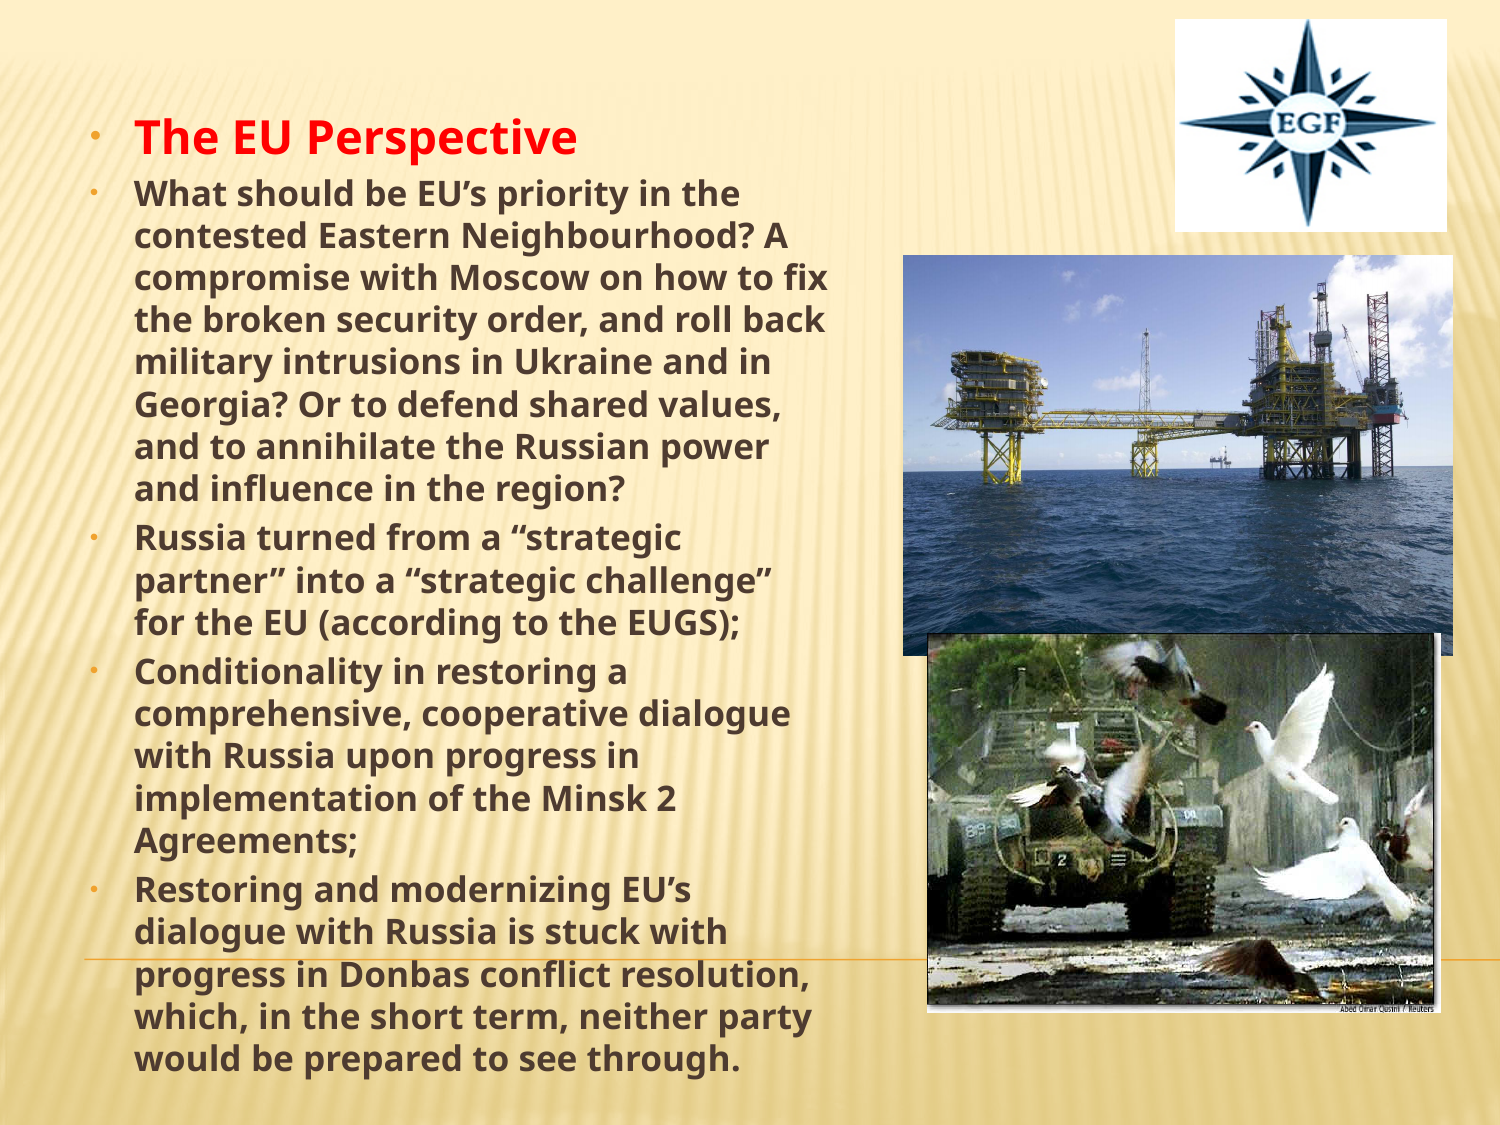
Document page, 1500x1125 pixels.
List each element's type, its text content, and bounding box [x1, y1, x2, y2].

list The EU Perspective What should be EU’s priority in the contested Eastern Neighbourhood? A compromise with Moscow on how to fix the broken security order, and roll back military intrusions in Ukraine and in Georgia? Or to defend shared values, and to annihilate the Russian power and influence in the region? Russia turned from a “strategic partner” into a “strategic challenge” for the EU (according to the EUGS); Conditionality in restoring a comprehensive, cooperative dialogue with Russia upon progress in implementation of the Minsk 2 Agreements; Restoring and modernizing EU’s dialogue with Russia is stuck with progress in Donbas conflict resolution, which, in the short term, neither party would be prepared to see through. [75, 99, 845, 209]
picture [1174, 18, 1448, 232]
text_box [40, 209, 917, 997]
list The EU Perspective What should be EU’s priority in the contested Eastern Neighbourhood? A compromise with Moscow on how to fix the broken security order, and roll back military intrusions in Ukraine and in Georgia? Or to defend shared values, and to annihilate the Russian power and influence in the region? Russia turned from a “strategic partner” into a “strategic challenge” for the EU (according to the EUGS); Conditionality in restoring a comprehensive, cooperative dialogue with Russia upon progress in implementation of the Minsk 2 Agreements; Restoring and modernizing EU’s dialogue with Russia is stuck with progress in Donbas conflict resolution, which, in the short term, neither party would be prepared to see through. [75, 997, 845, 1106]
picture [903, 255, 1453, 1014]
